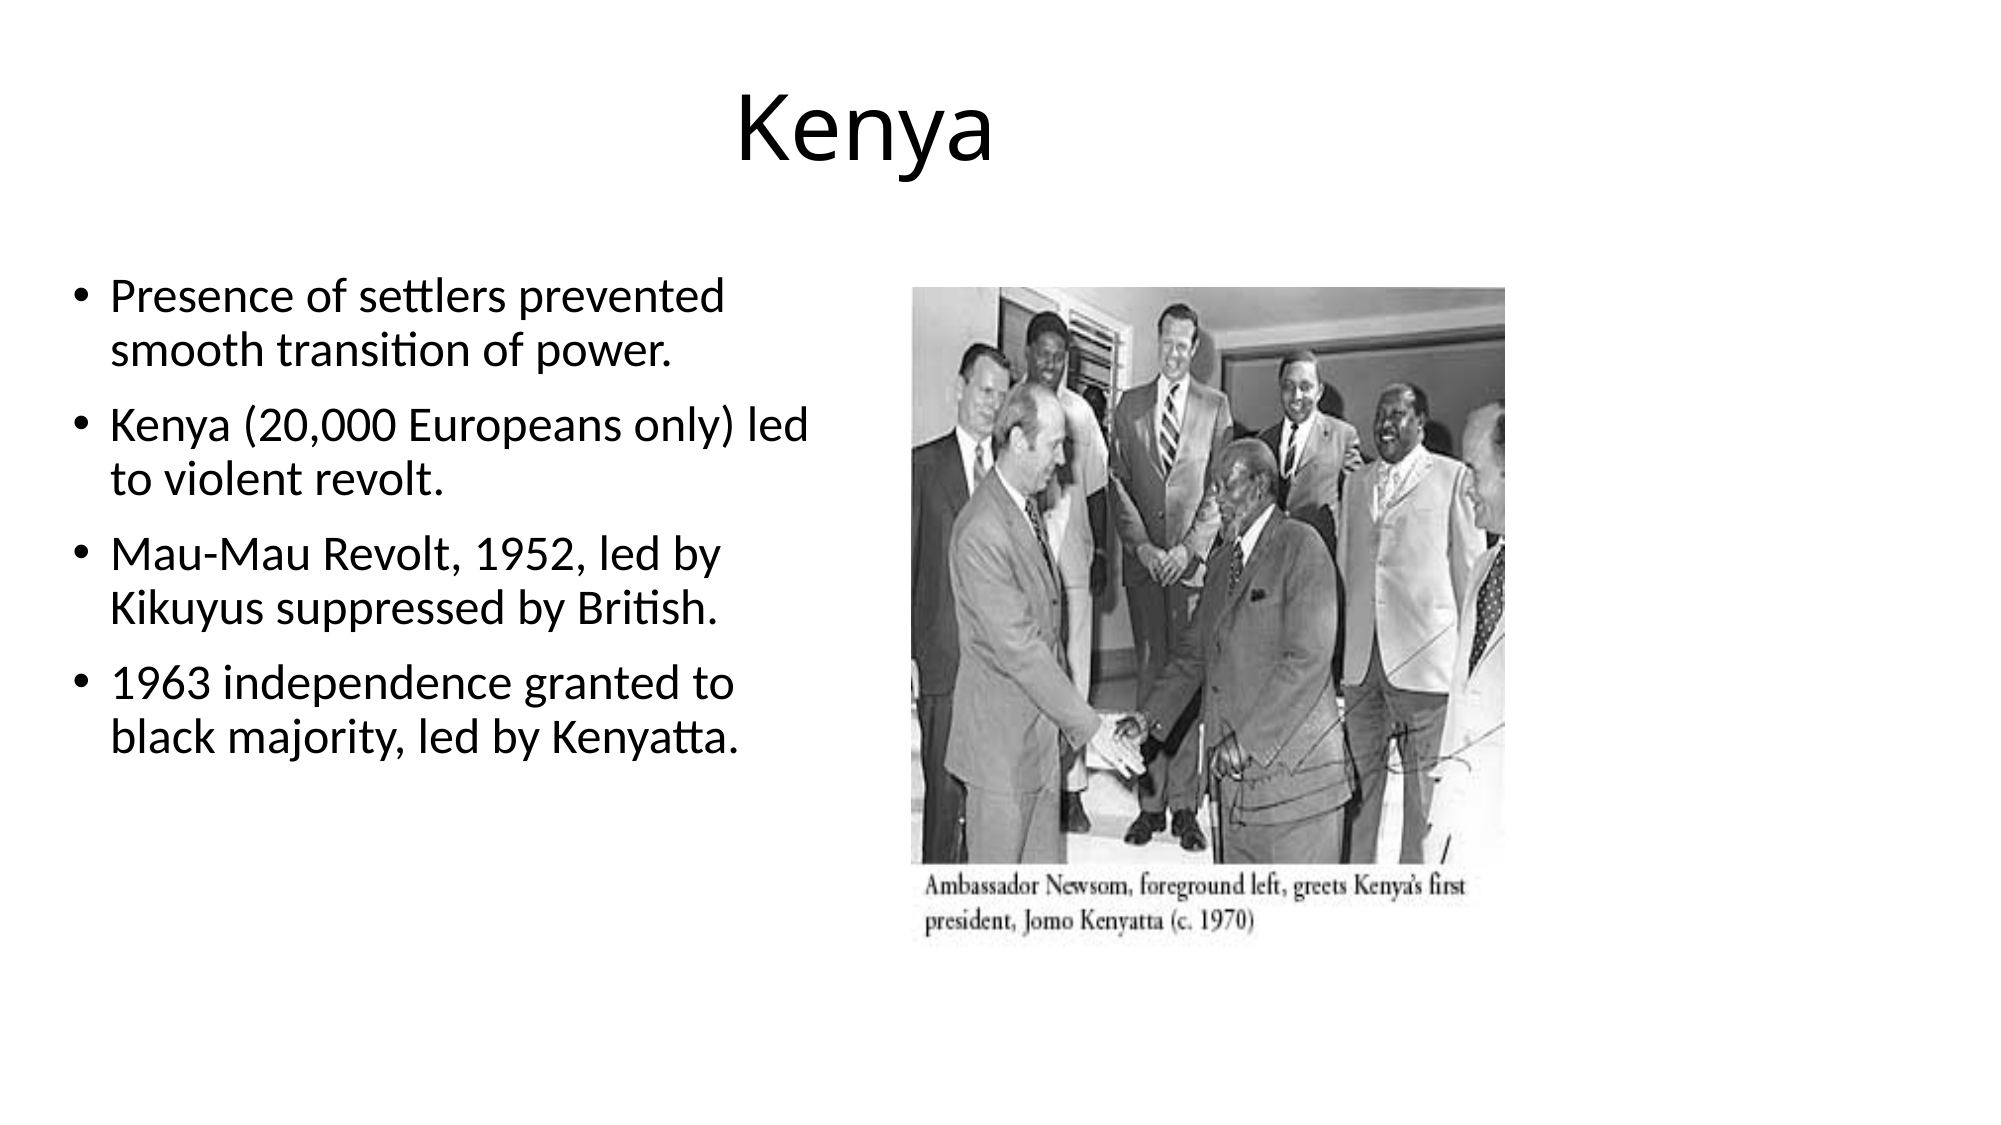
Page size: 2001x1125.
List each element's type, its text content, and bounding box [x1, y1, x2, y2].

title Kenya [47, 37, 1684, 225]
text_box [911, 287, 1505, 950]
list Presence of settlers prevented smooth transition of power. Kenya (20,000 Europeans only) led to violent revolt. Mau-Mau Revolt, 1952, led by Kikuyus suppressed by British. 1963 independence granted to black majority, led by Kenyatta. [57, 262, 849, 1000]
